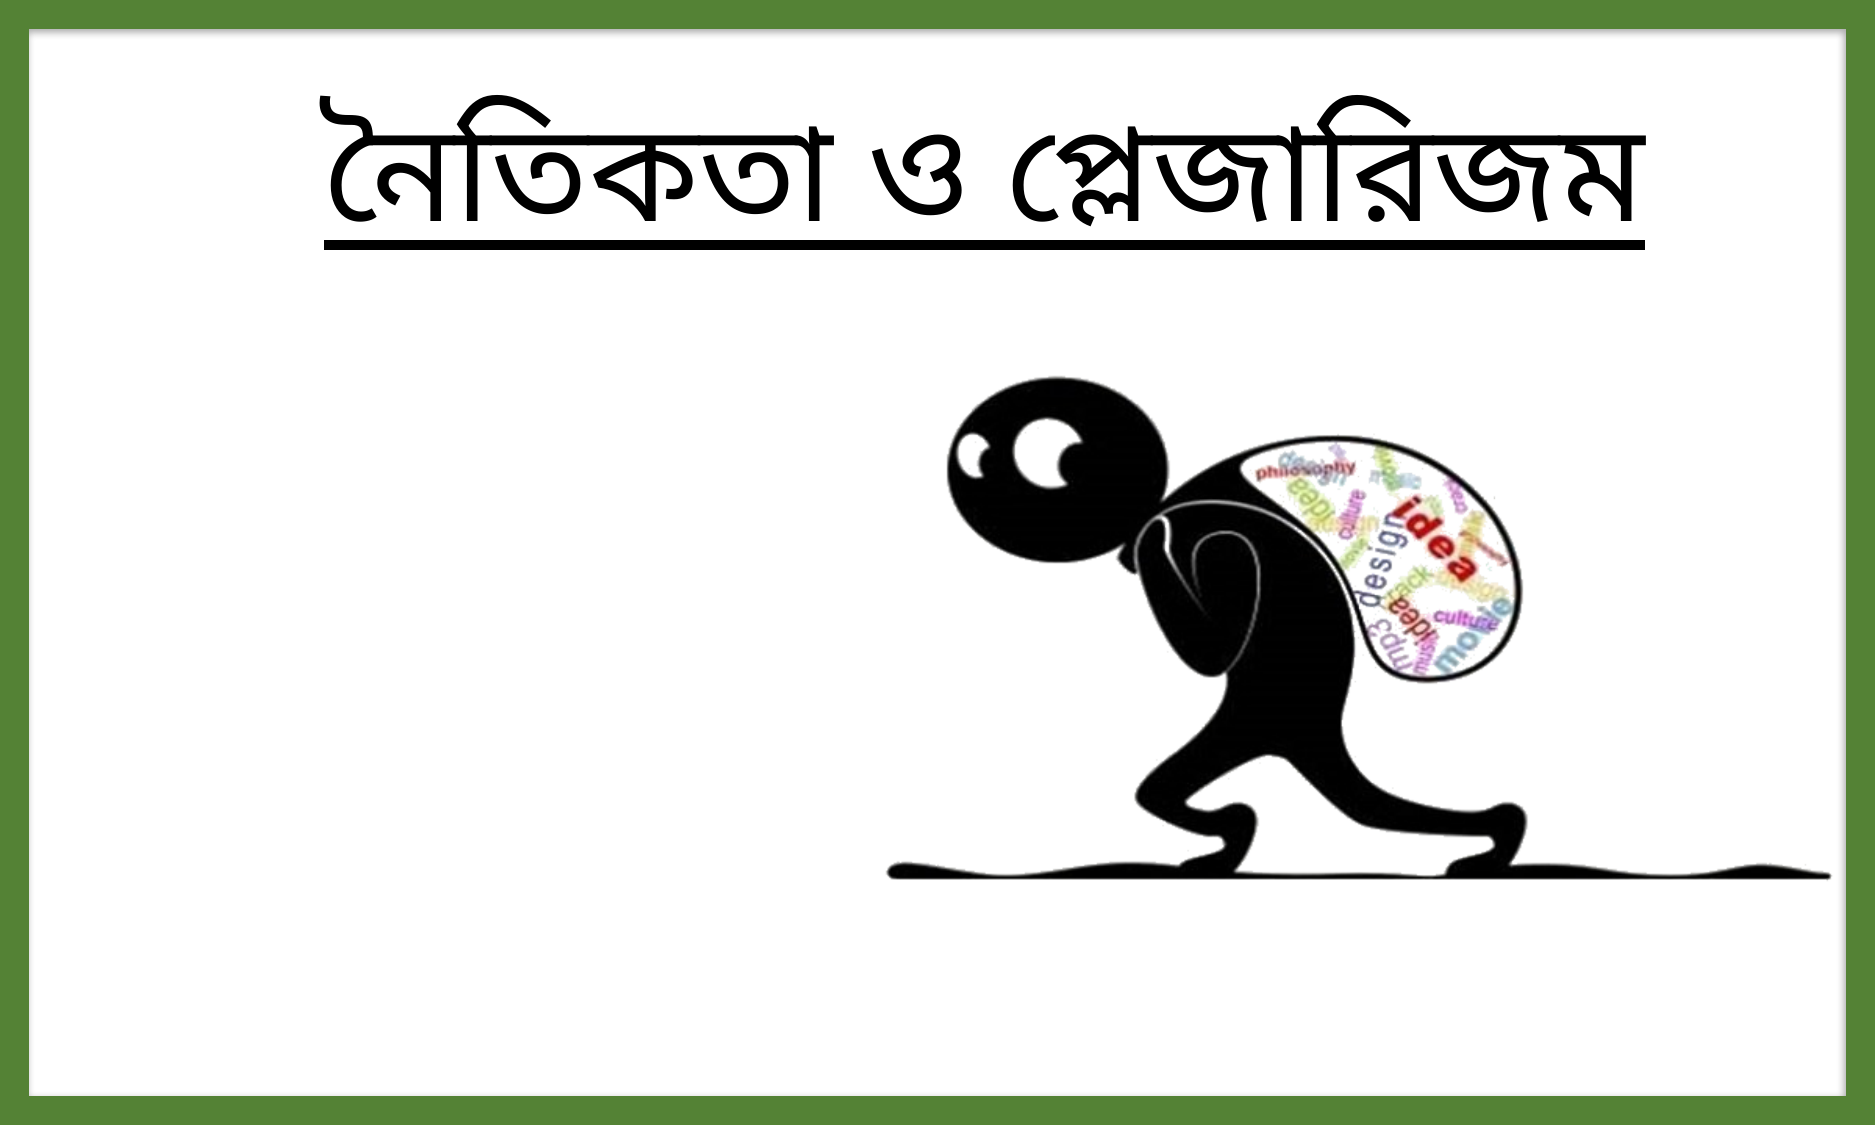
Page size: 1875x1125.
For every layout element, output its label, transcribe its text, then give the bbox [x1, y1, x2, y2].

picture [875, 307, 1844, 916]
text_box নৈতিকতা ও প্লেজারিজম [279, 77, 1690, 257]
